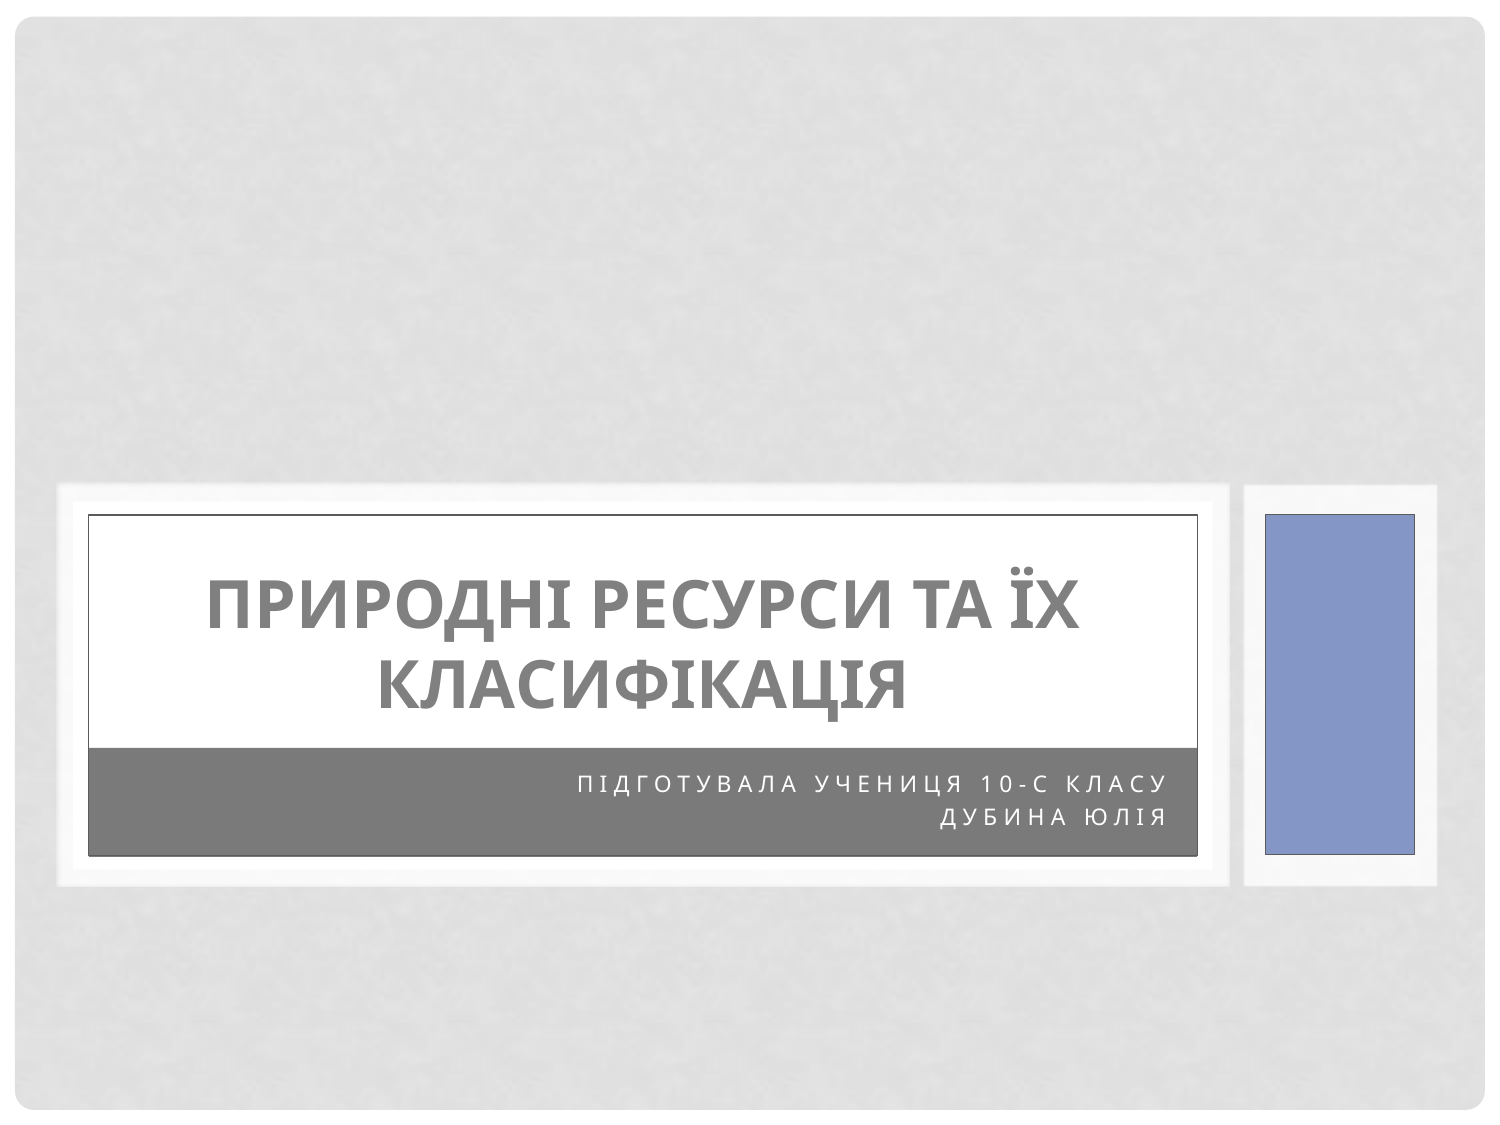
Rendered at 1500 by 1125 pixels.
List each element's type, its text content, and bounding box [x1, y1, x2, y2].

title Природні ресурси та їх класифікація [99, 529, 1187, 730]
subtitle Підготувала учениця 10-С класу Дубина юлія [105, 762, 1181, 838]
